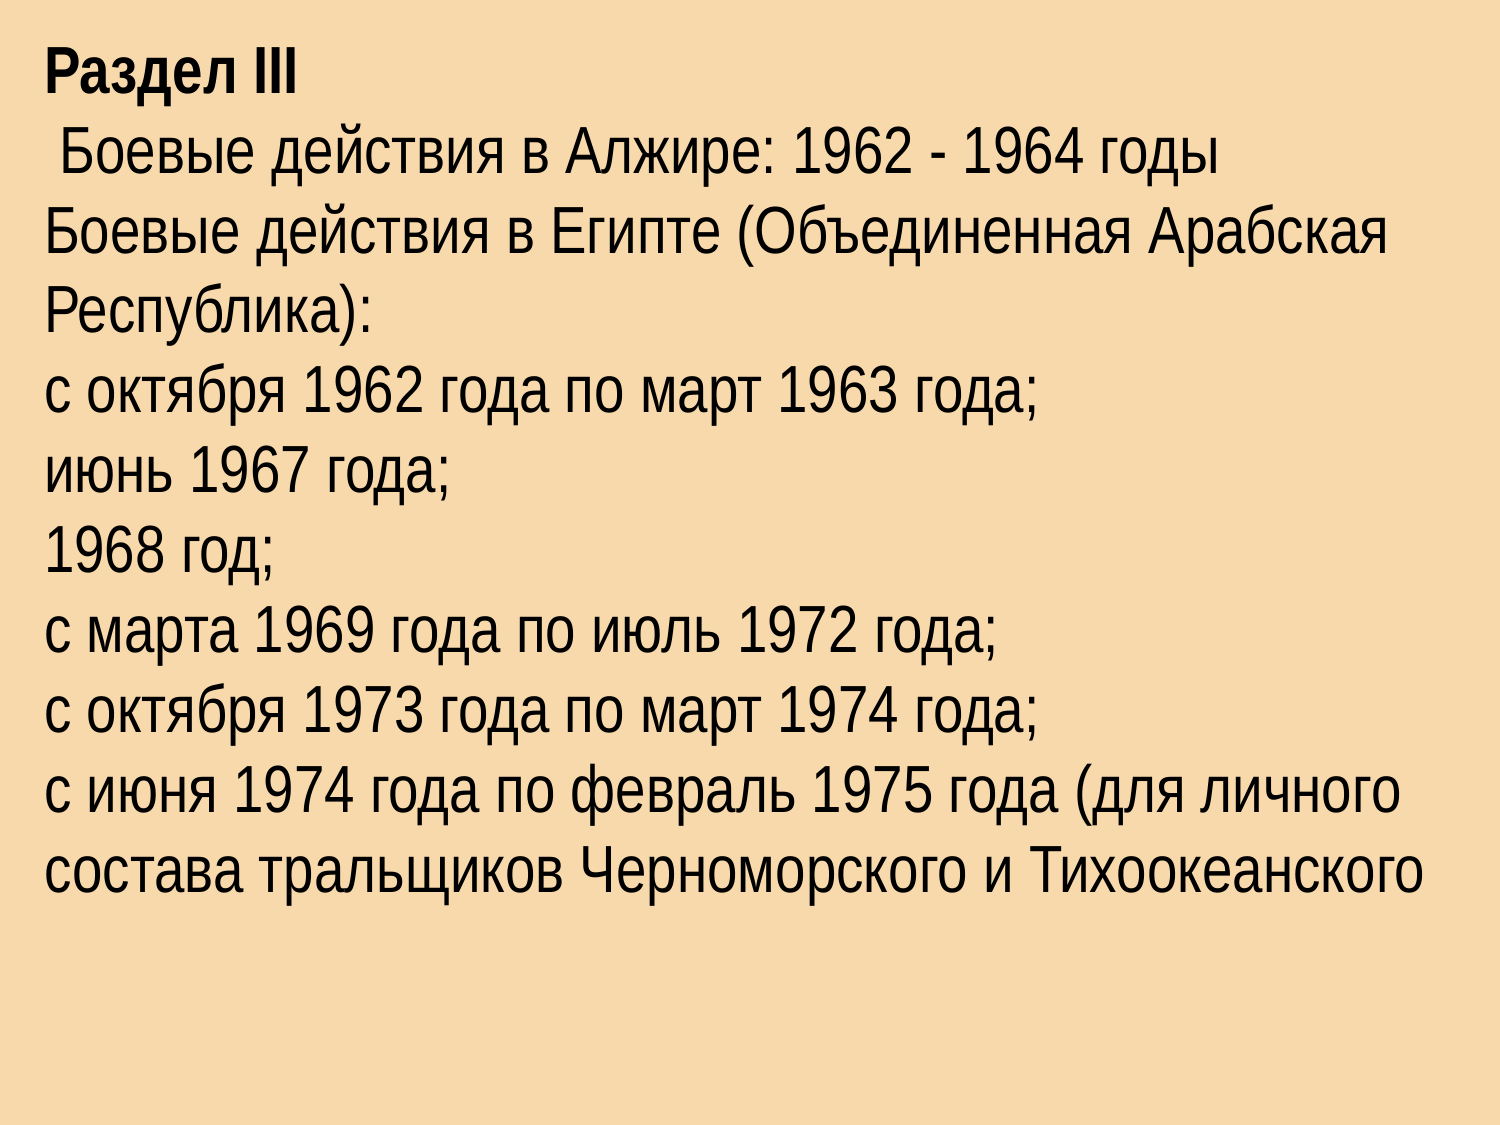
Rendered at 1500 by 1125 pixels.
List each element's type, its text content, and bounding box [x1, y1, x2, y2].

text_box Раздел III Боевые действия в Алжире: 1962 - 1964 годы Боевые действия в Египте (Объединенная Арабская Республика): с октября 1962 года по март 1963 года; июнь 1967 года; 1968 год; с марта 1969 года по июль 1972 года; с октября 1973 года по март 1974 года; с июня 1974 года по февраль 1975 года (для личного состава тральщиков Черноморского и Тихоокеанского [29, 19, 1483, 914]
